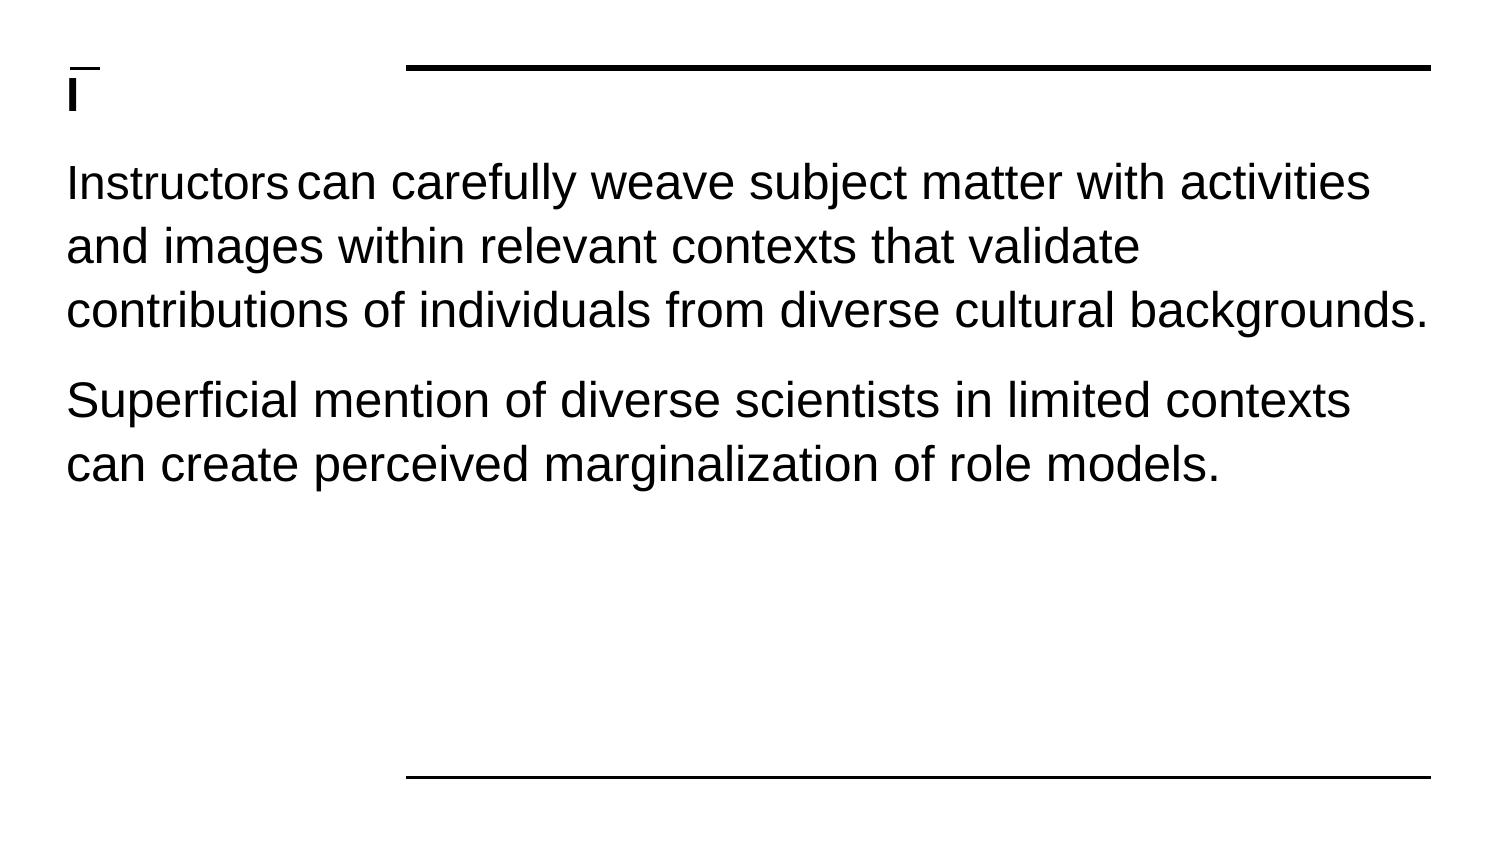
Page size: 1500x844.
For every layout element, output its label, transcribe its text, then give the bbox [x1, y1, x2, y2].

list I Instructors can carefully weave subject matter with activities and images within relevant contexts that validate contributions of individuals from diverse cultural backgrounds. Superficial mention of diverse scientists in limited contexts can create perceived marginalization of role models. [51, 44, 1449, 750]
